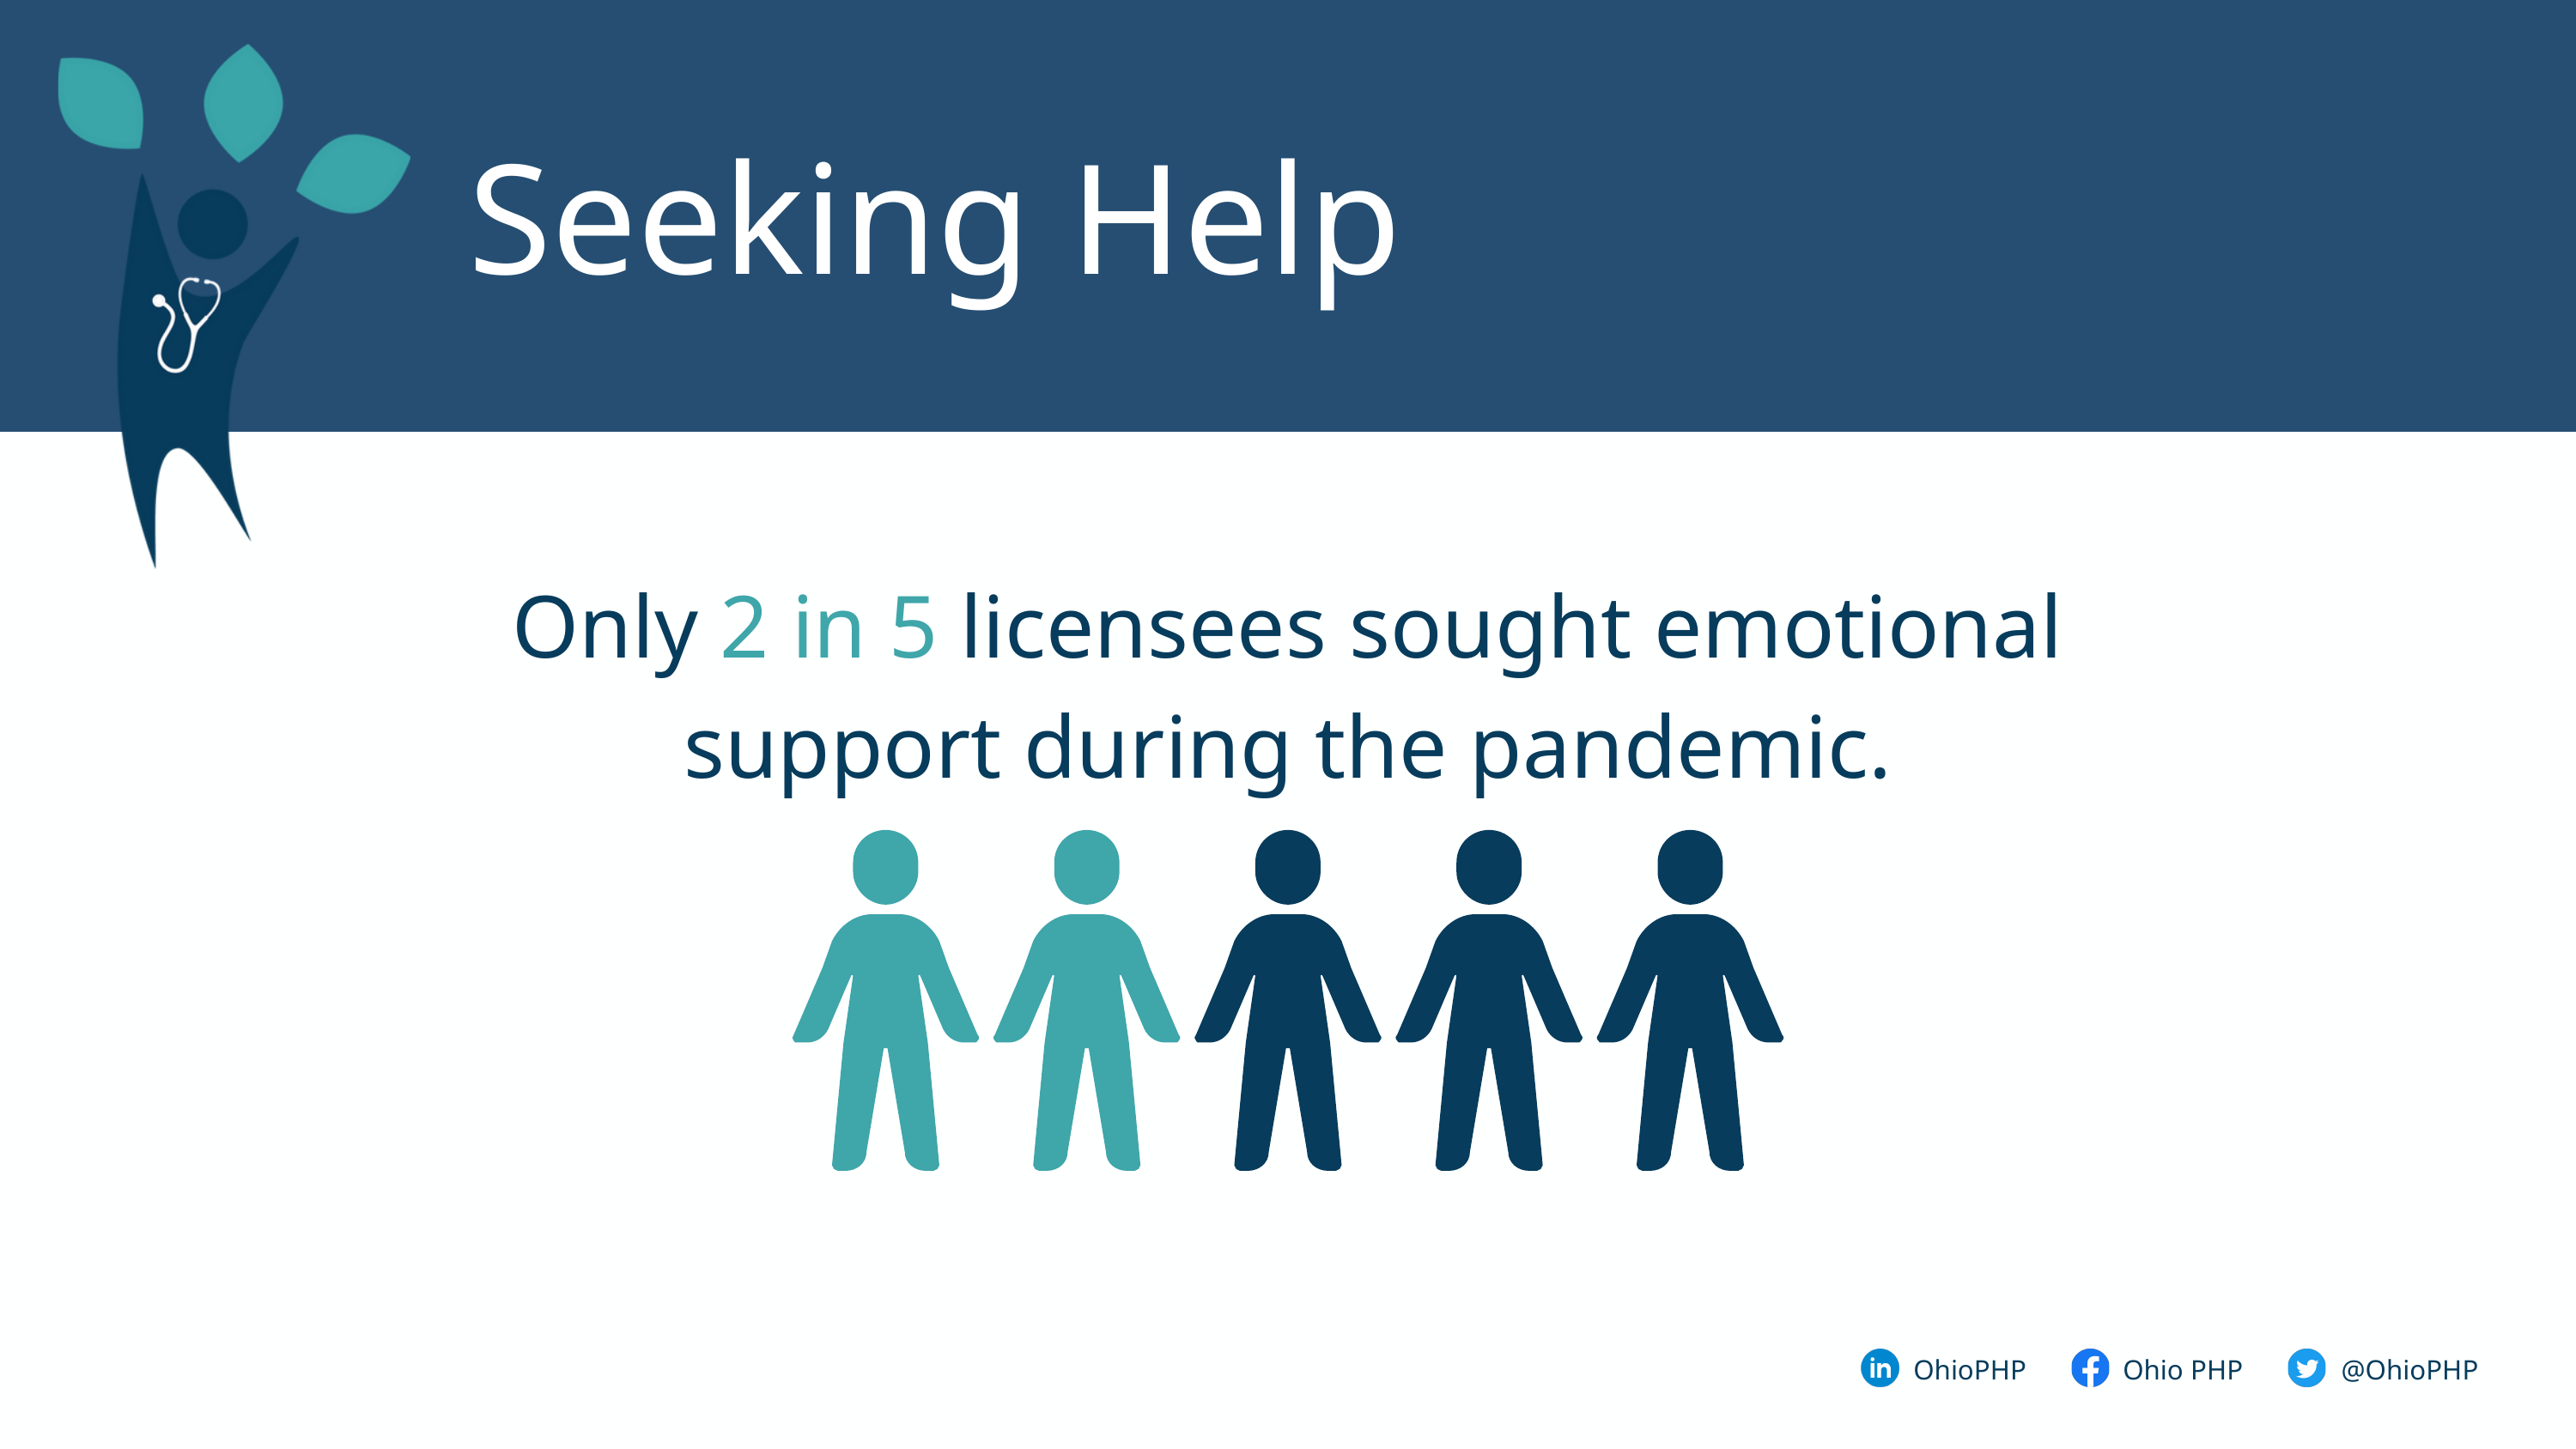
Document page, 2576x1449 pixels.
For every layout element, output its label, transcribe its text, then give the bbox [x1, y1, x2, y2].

text_box Only 2 in 5 licensees sought emotional support during the pandemic. [414, 555, 2162, 796]
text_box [1859, 1349, 2487, 1387]
text_box [58, 442, 411, 569]
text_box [789, 829, 1787, 1171]
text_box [0, 0, 2576, 433]
